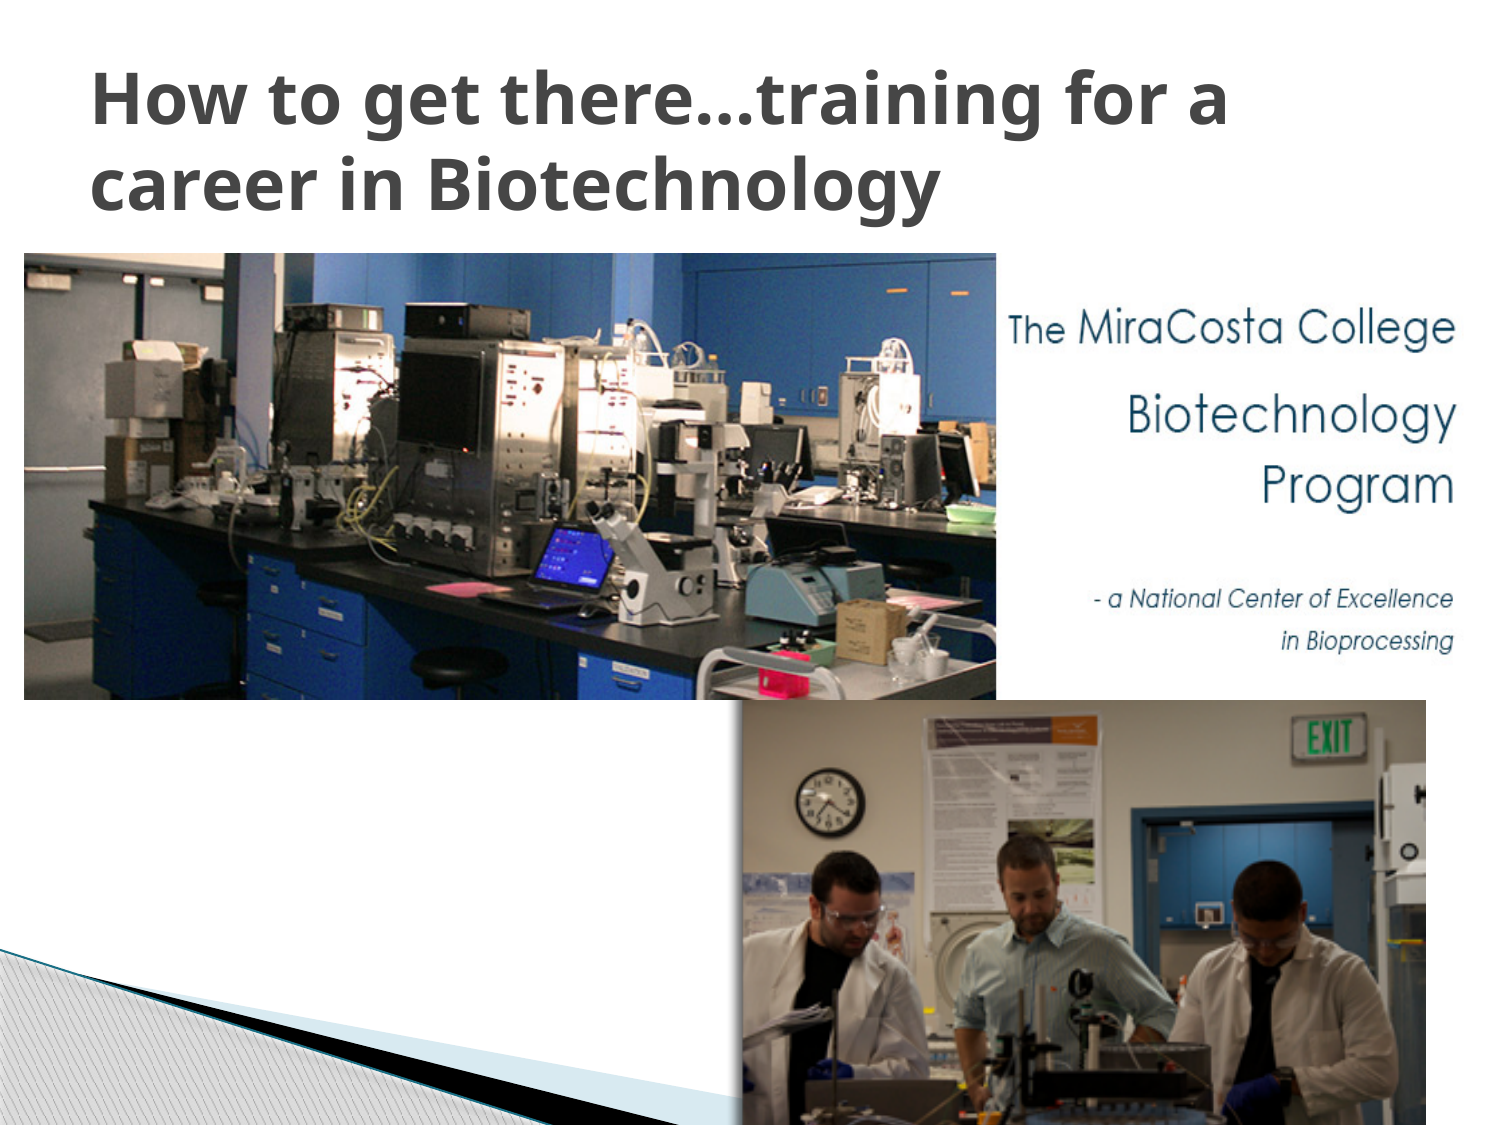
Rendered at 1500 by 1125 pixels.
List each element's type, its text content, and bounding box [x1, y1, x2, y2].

picture [24, 252, 1469, 1125]
title How to get there…training for a career in Biotechnology [75, 45, 1425, 233]
